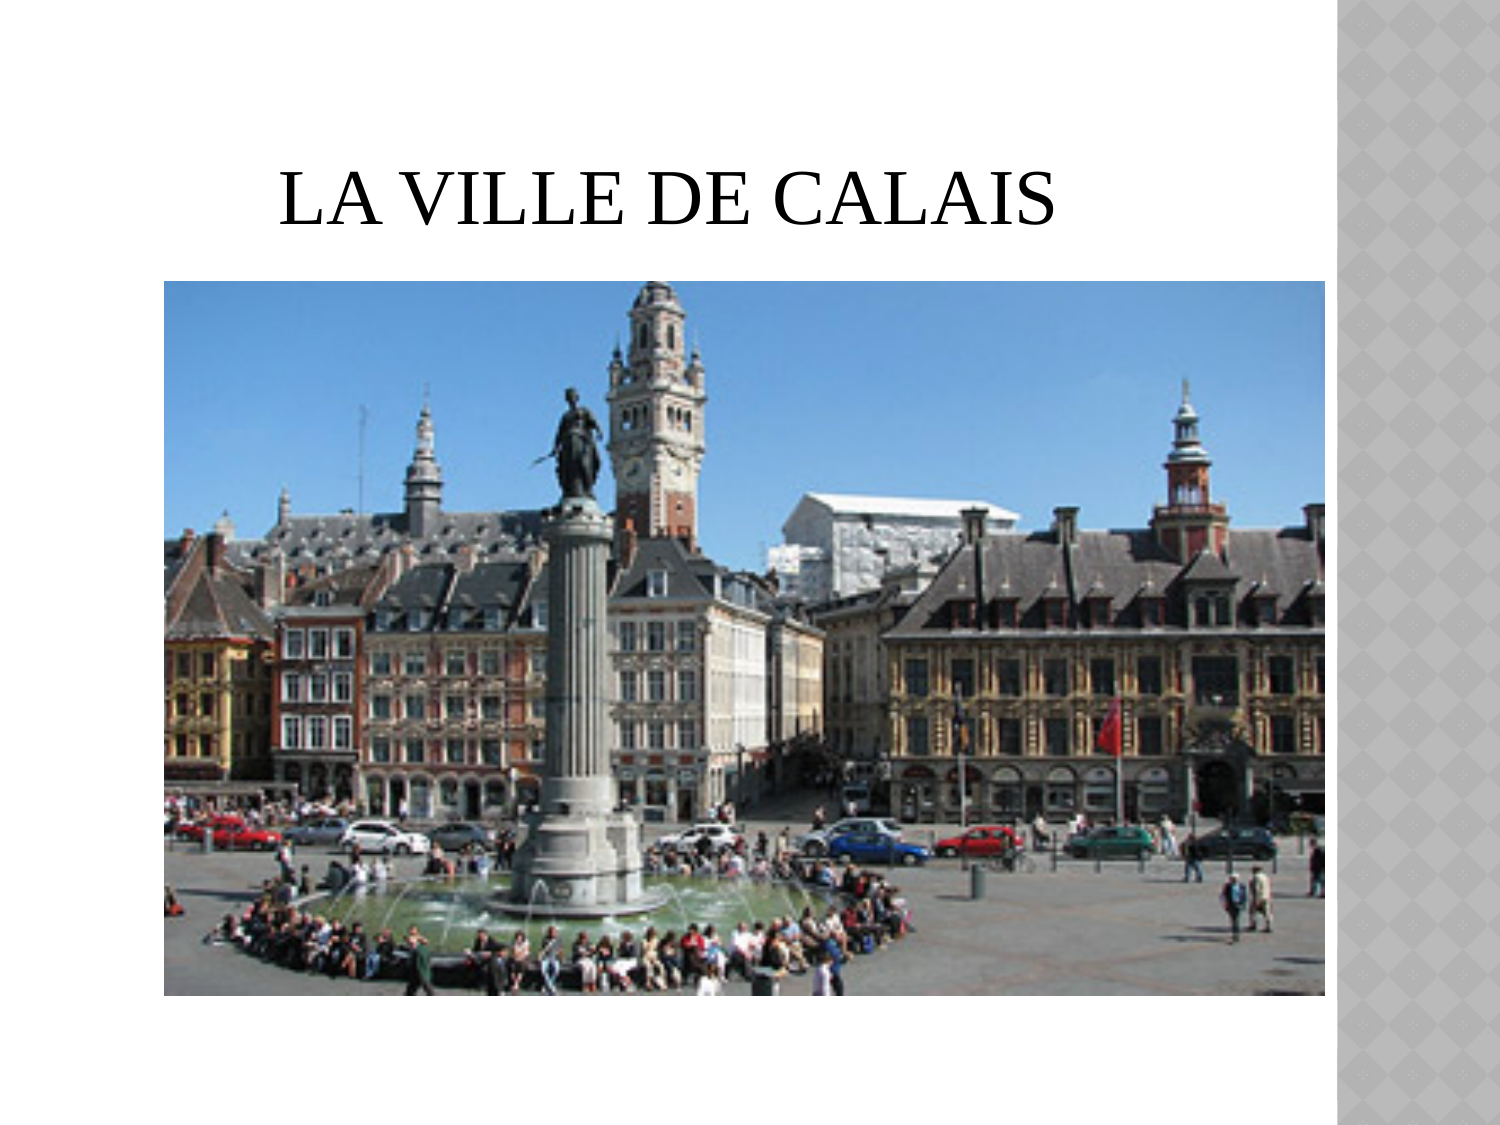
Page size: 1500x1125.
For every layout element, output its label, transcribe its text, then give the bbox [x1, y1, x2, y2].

title La ville de Calais [75, 52, 1263, 240]
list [163, 280, 1325, 997]
